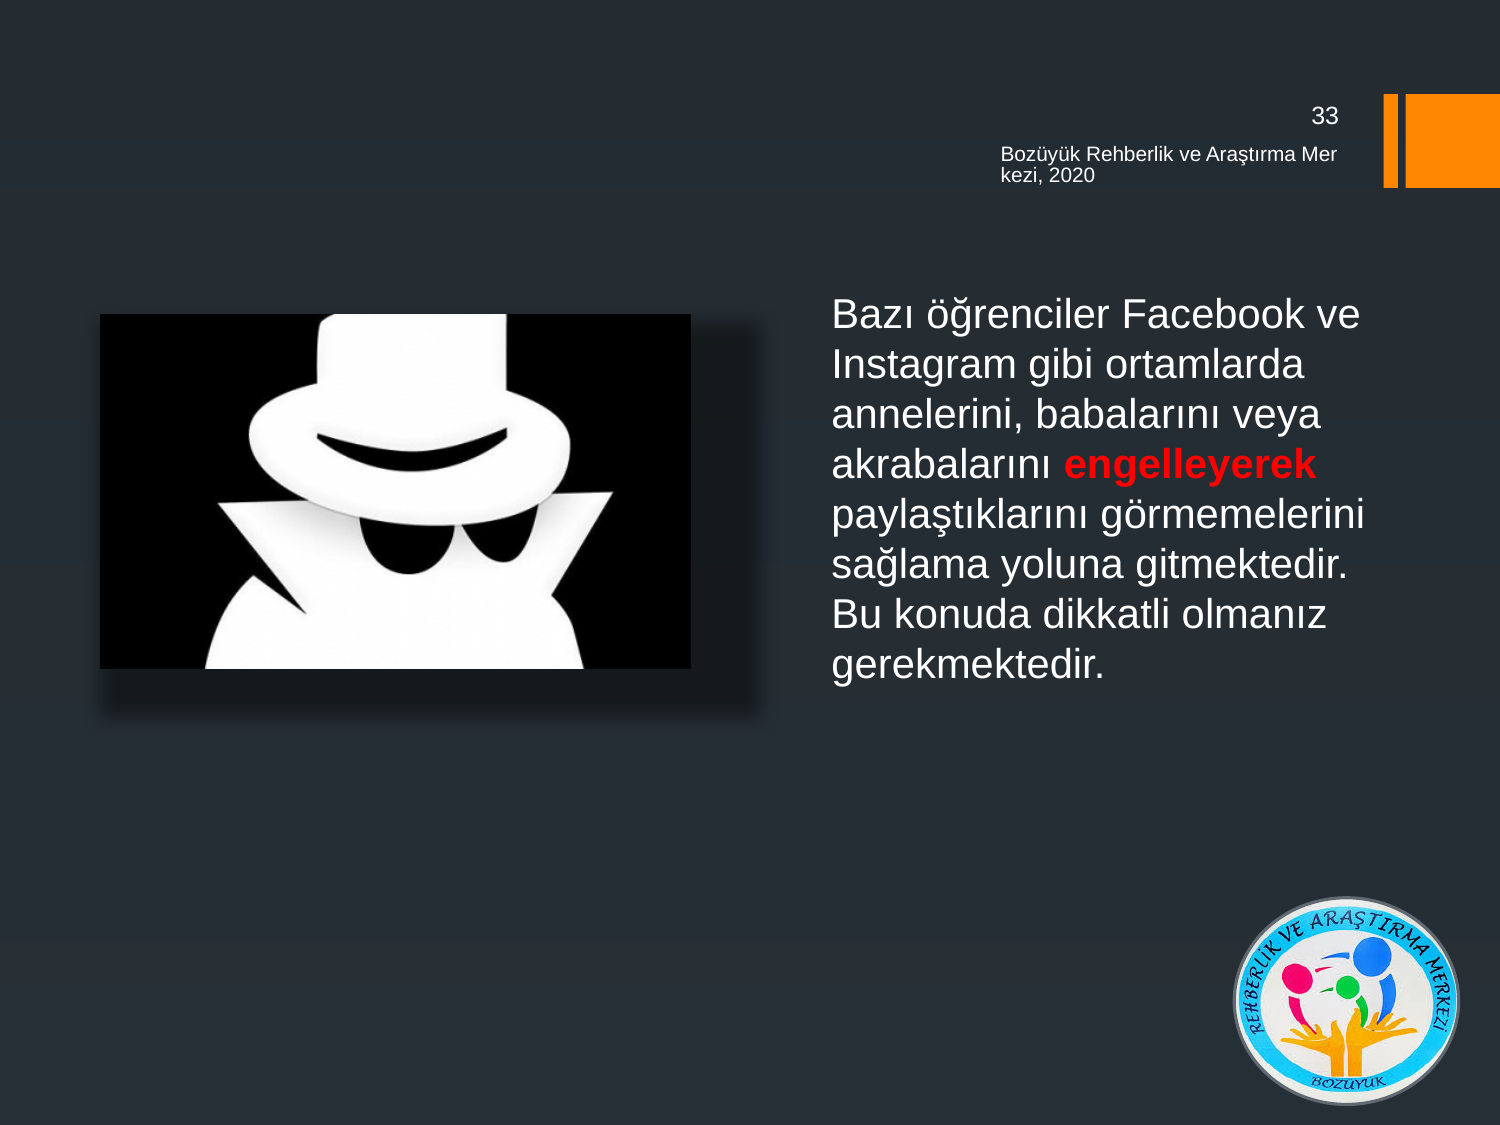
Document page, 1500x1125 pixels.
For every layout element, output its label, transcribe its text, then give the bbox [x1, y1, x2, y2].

list Bazı öğrenciler Facebook ve Instagram gibi ortamlarda annelerini, babalarını veya akrabalarını engelleyerek paylaştıklarını görmemelerini sağlama yoluna gitmektedir. Bu konuda dikkatli olmanız gerekmektedir. [809, 278, 1424, 917]
text_box [1232, 896, 1461, 1107]
footer Bozüyük Rehberlik ve Araştırma Merkezi, 2020 [985, 140, 1355, 190]
picture [99, 313, 692, 670]
slide_number 33 [1199, 90, 1355, 140]
